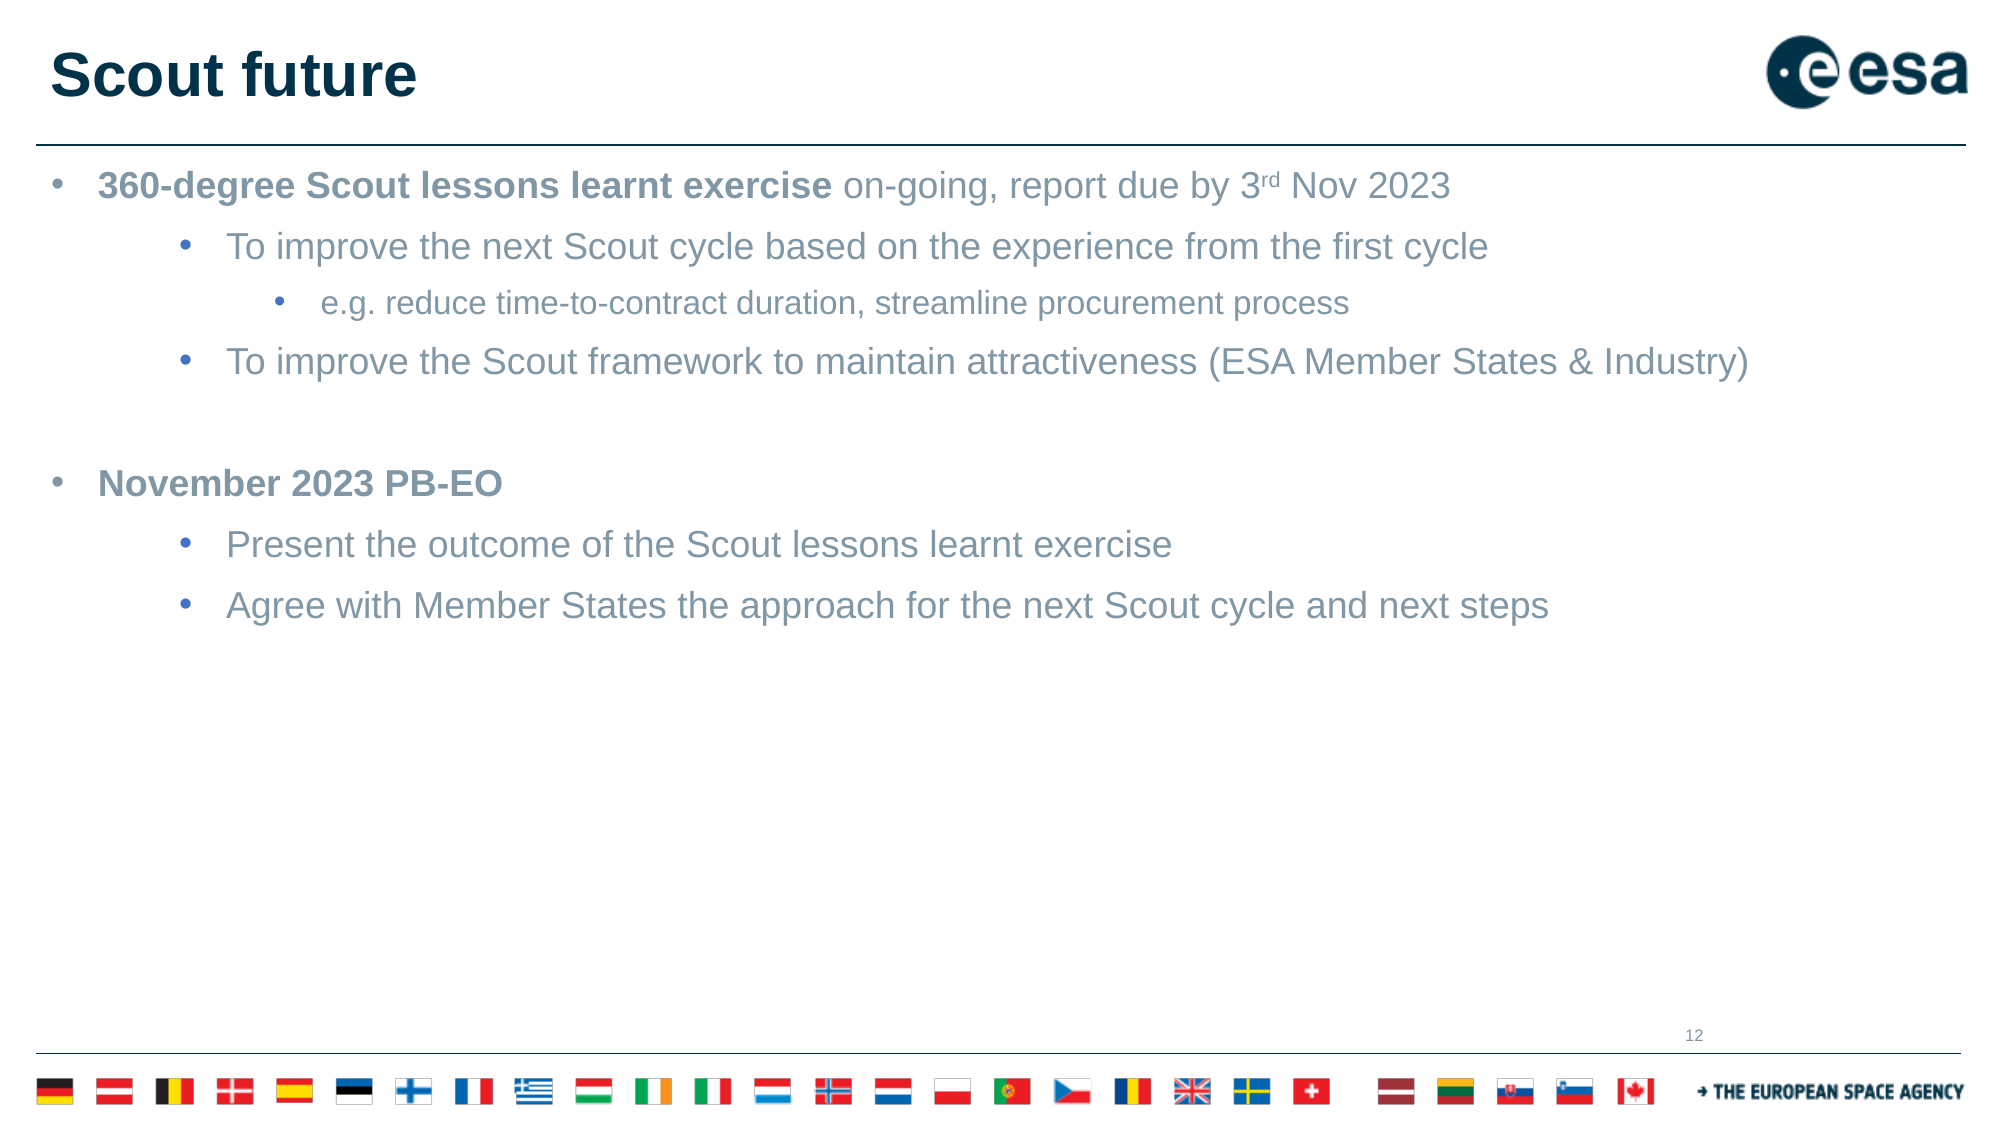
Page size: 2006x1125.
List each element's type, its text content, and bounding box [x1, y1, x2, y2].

title Scout future [35, 25, 1694, 119]
list 360-degree Scout lessons learnt exercise on-going, report due by 3rd Nov 2023 To improve the next Scout cycle based on the experience from the first cycle e.g. reduce time-to-contract duration, streamline procurement process To improve the Scout framework to maintain attractiveness (ESA Member States & Industry) November 2023 PB-EO Present the outcome of the Scout lessons learnt exercise Agree with Member States the approach for the next Scout cycle and next steps [36, 144, 1966, 1019]
